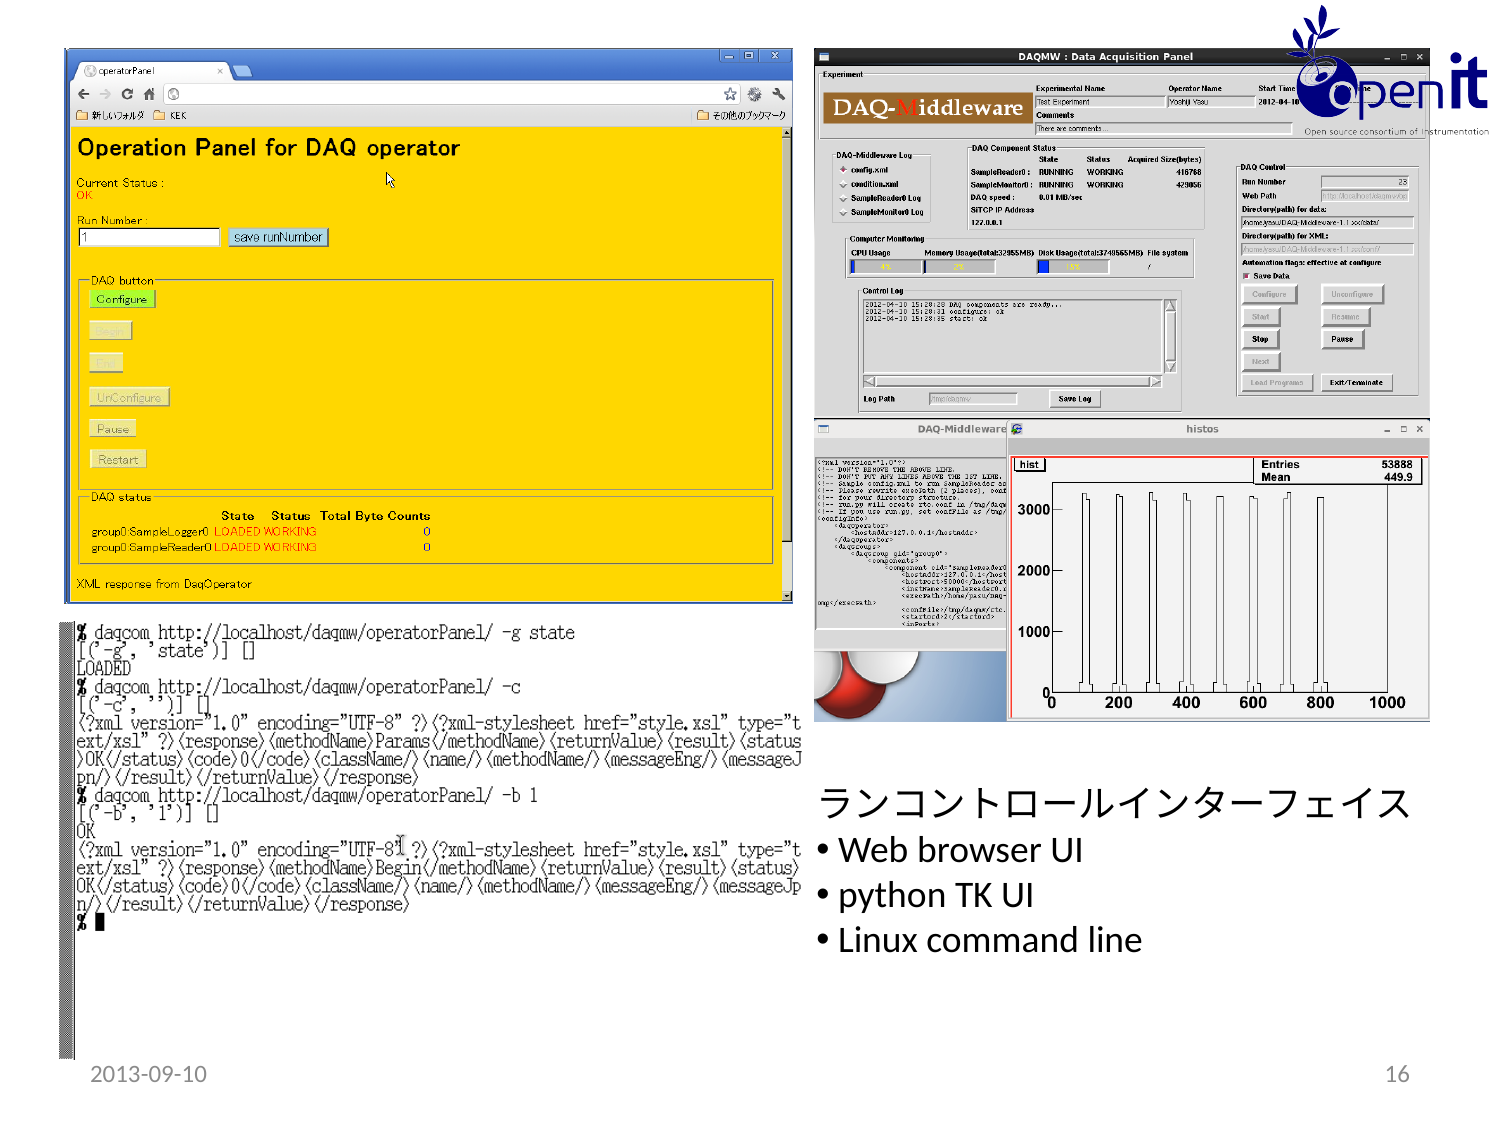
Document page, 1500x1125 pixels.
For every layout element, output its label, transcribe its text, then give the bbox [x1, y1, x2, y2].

slide_number 16 [1074, 1042, 1425, 1103]
picture [58, 621, 804, 1061]
picture [814, 0, 1500, 723]
picture [64, 48, 793, 605]
text_box ランコントロールインターフェイス Web browser UI python TK UI Linux command line [809, 773, 1428, 968]
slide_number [75, 1071, 425, 1103]
